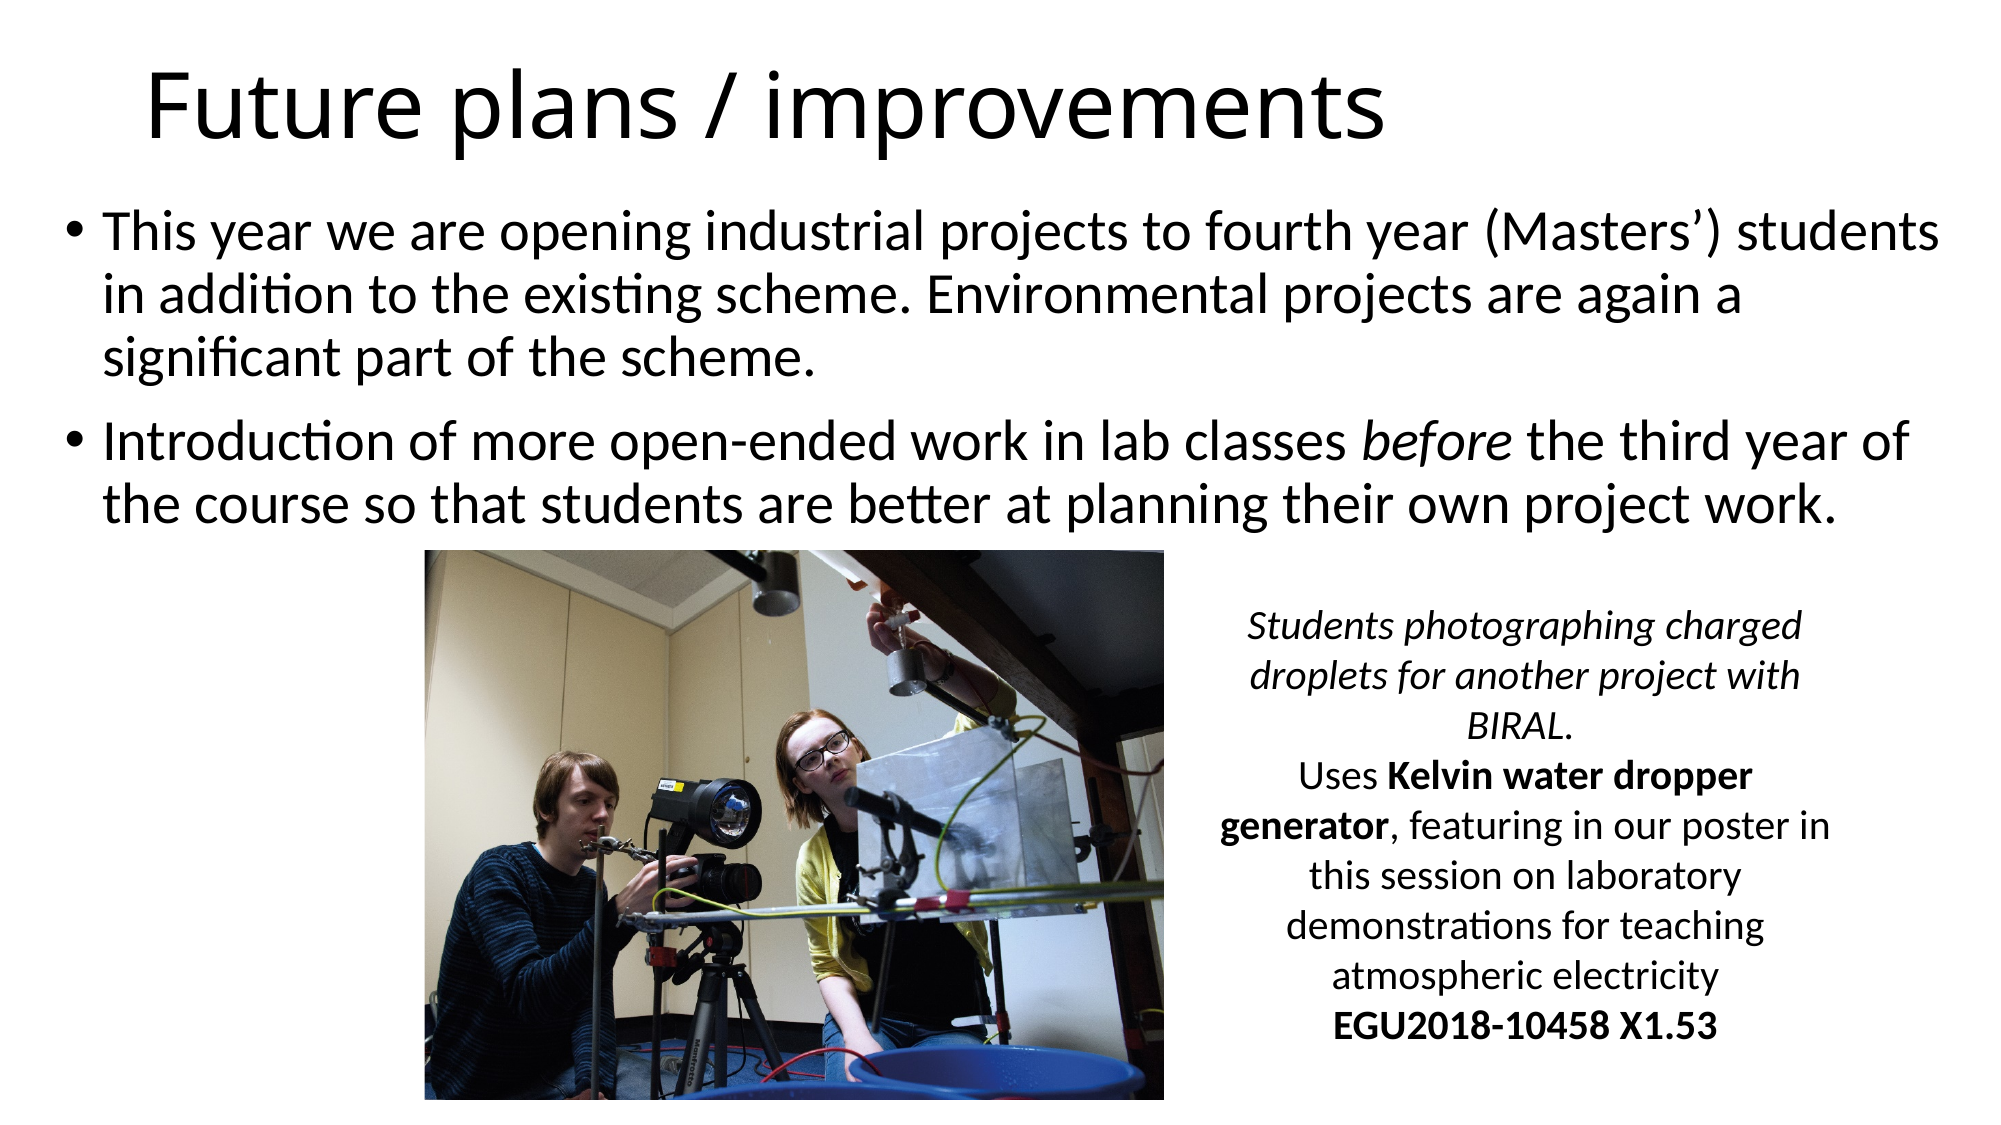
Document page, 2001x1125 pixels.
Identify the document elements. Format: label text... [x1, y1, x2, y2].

picture [424, 550, 1164, 1100]
list This year we are opening industrial projects to fourth year (Masters’) students in addition to the existing scheme. Environmental projects are again a significant part of the scheme. Introduction of more open-ended work in lab classes before the third year of the course so that students are better at planning their own project work. [49, 193, 1967, 683]
text_box Students photographing charged droplets for another project with BIRAL. Uses Kelvin water dropper generator, featuring in our poster in this session on laboratory demonstrations for teaching atmospheric electricity EGU2018-10458 X1.53 [1197, 590, 1854, 1056]
title Future plans / improvements [128, 0, 1854, 193]
